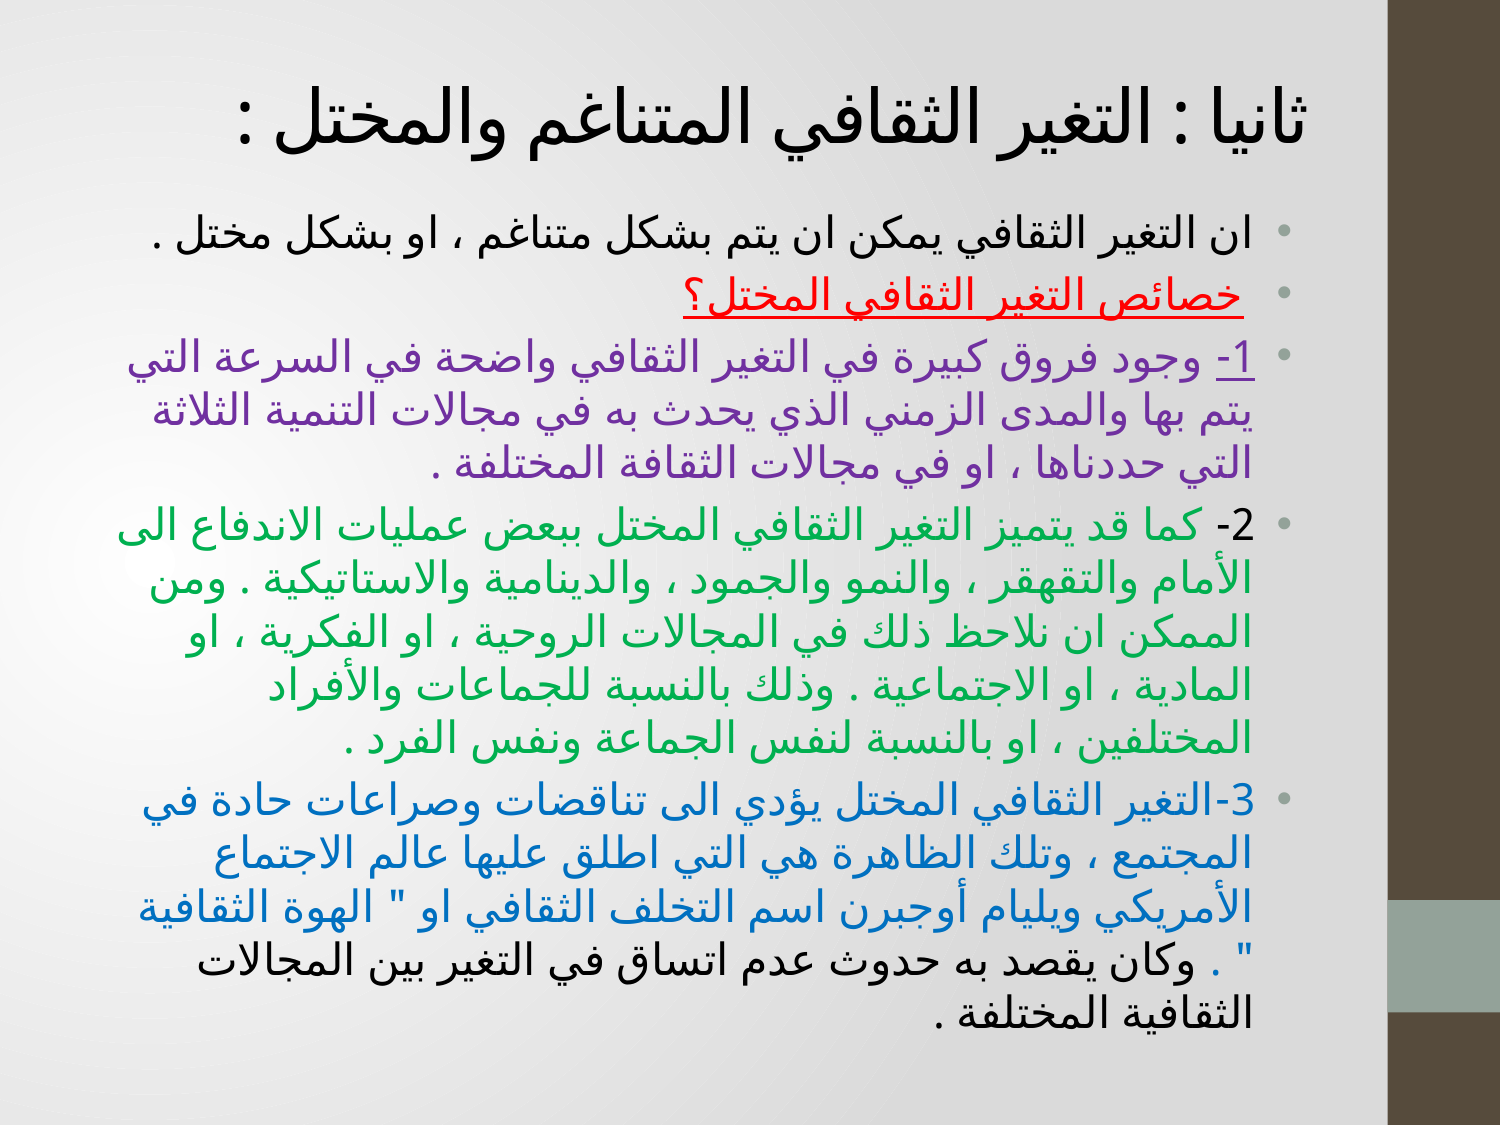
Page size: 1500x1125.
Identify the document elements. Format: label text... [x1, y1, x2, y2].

title ثانيا : التغير الثقافي المتناغم والمختل : [75, 30, 1325, 196]
list ان التغير الثقافي يمكن ان يتم بشكل متناغم ، او بشكل مختل . خصائص التغير الثقافي المختل؟ 1- وجود فروق كبيرة في التغير الثقافي واضحة في السرعة التي يتم بها والمدى الزمني الذي يحدث به في مجالات التنمية الثلاثة التي حددناها ، او في مجالات الثقافة المختلفة . 2- كما قد يتميز التغير الثقافي المختل ببعض عمليات الاندفاع الى الأمام والتقهقر ، والنمو والجمود ، والدينامية والاستاتيكية . ومن الممكن ان نلاحظ ذلك في المجالات الروحية ، او الفكرية ، او المادية ، او الاجتماعية . وذلك بالنسبة للجماعات والأفراد المختلفين ، او بالنسبة لنفس الجماعة ونفس الفرد . 3-التغير الثقافي المختل يؤدي الى تناقضات وصراعات حادة في المجتمع ، وتلك الظاهرة هي التي اطلق عليها عالم الاجتماع الأمريكي ويليام أوجبرن اسم التخلف الثقافي او " الهوة الثقافية " . وكان يقصد به حدوث عدم اتساق في التغير بين المجالات الثقافية المختلفة . [75, 196, 1325, 1050]
